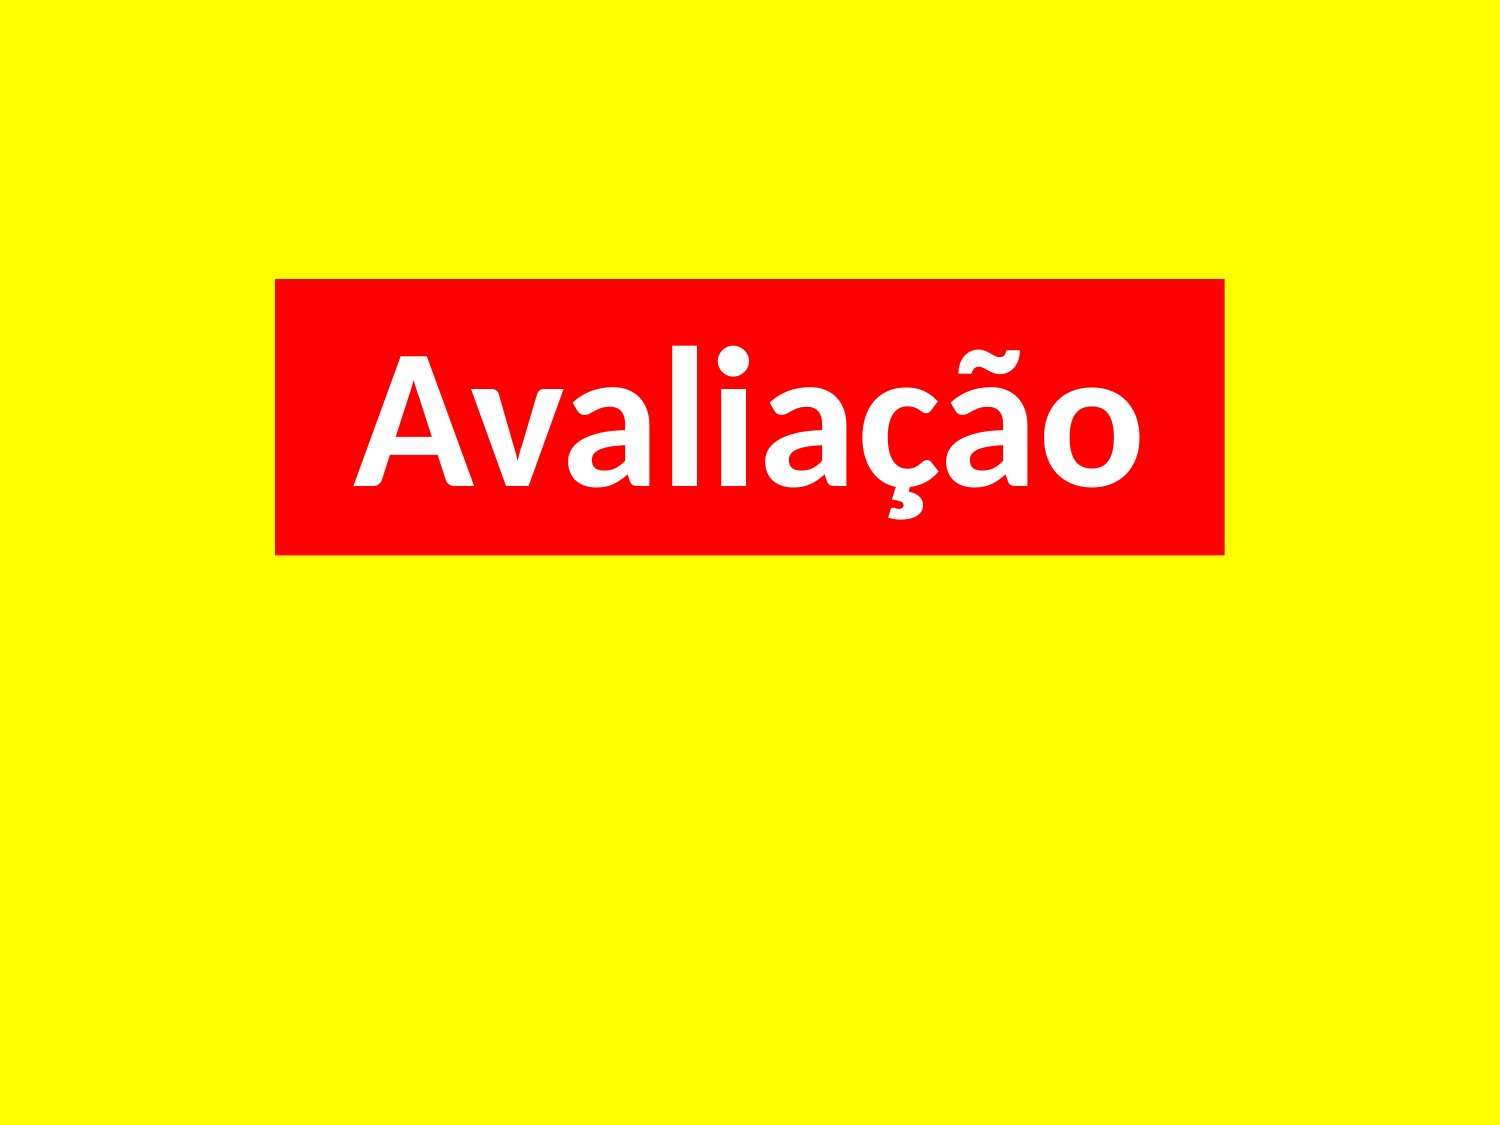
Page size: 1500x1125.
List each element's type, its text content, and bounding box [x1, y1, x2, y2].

text_box Avaliação [275, 279, 1225, 556]
